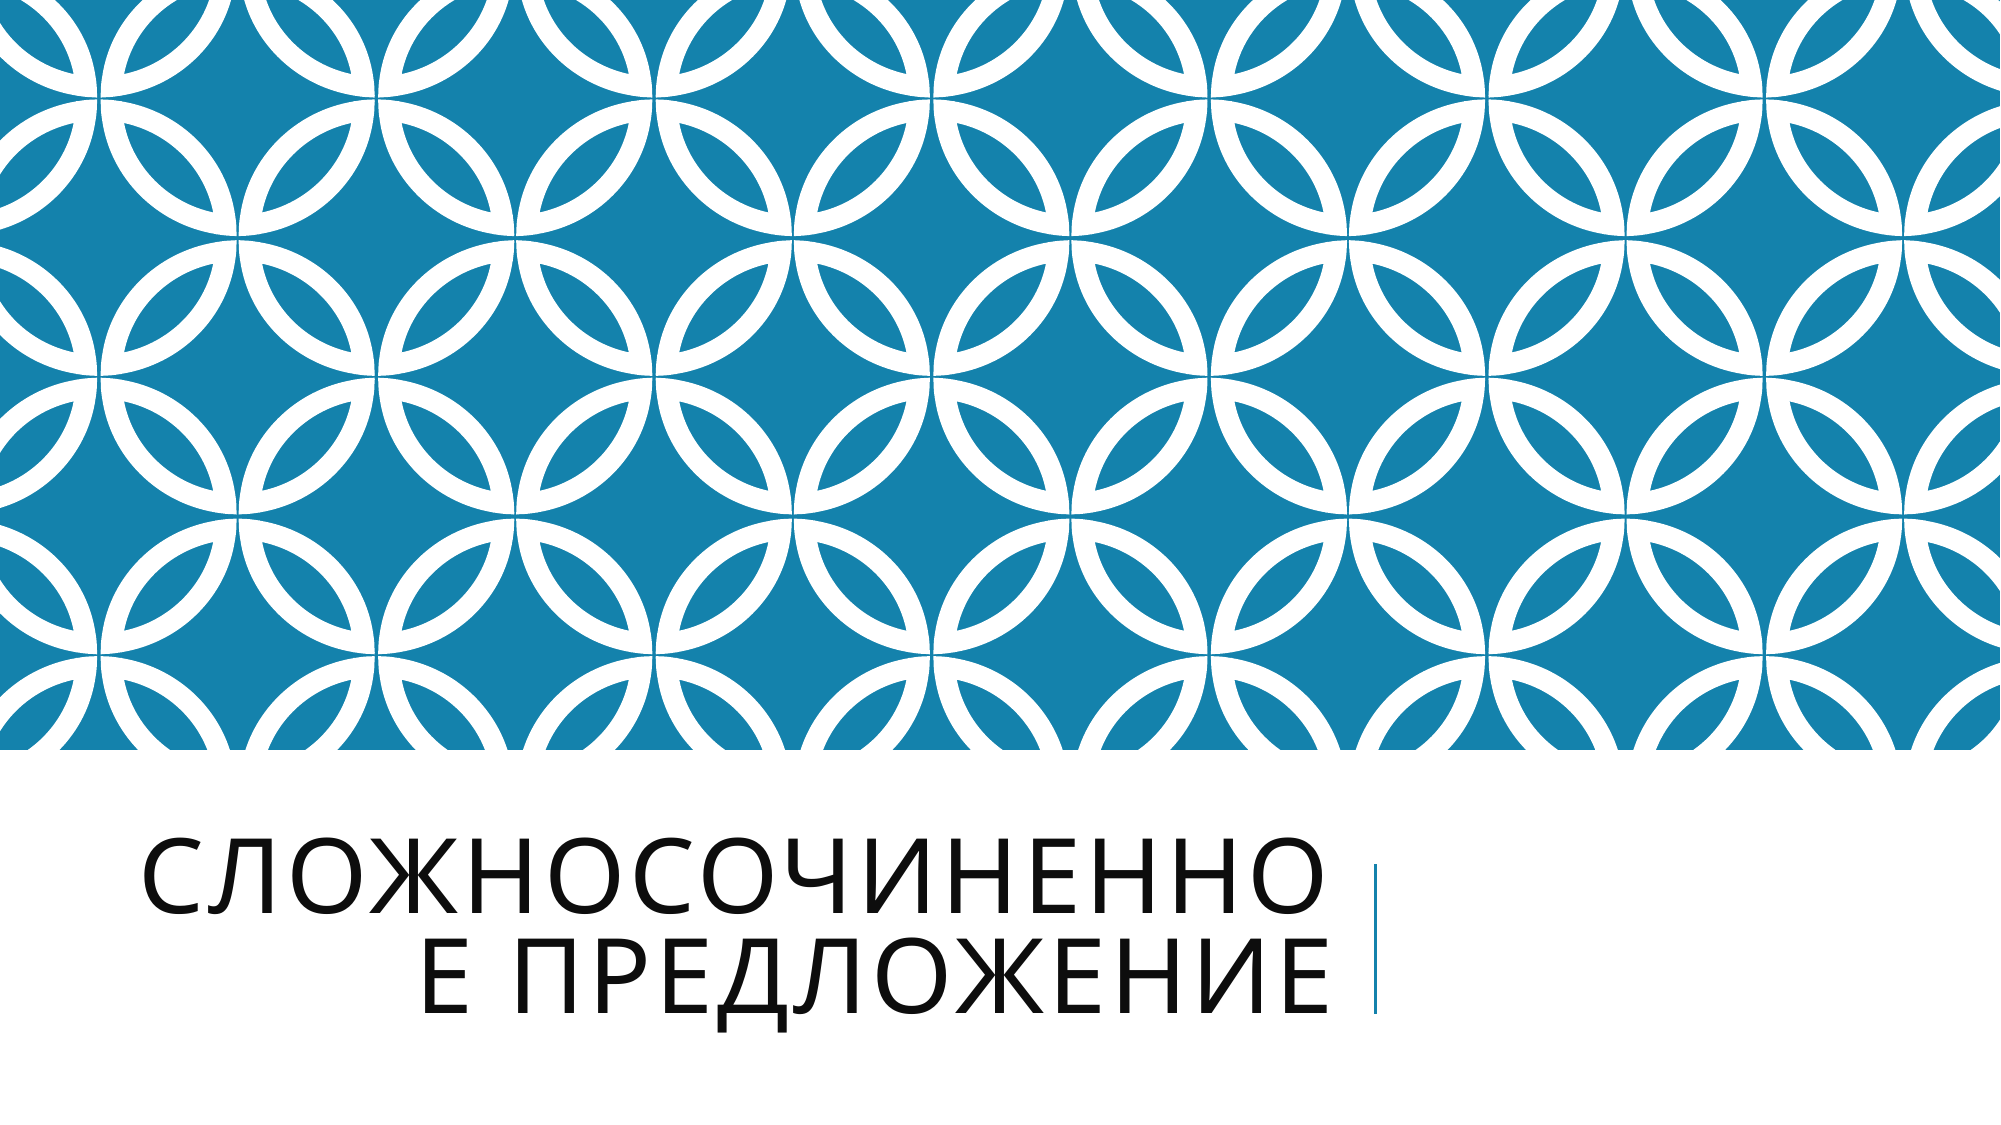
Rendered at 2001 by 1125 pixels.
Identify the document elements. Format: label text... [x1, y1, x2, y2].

title Сложносочиненное предложение [75, 813, 1350, 1054]
